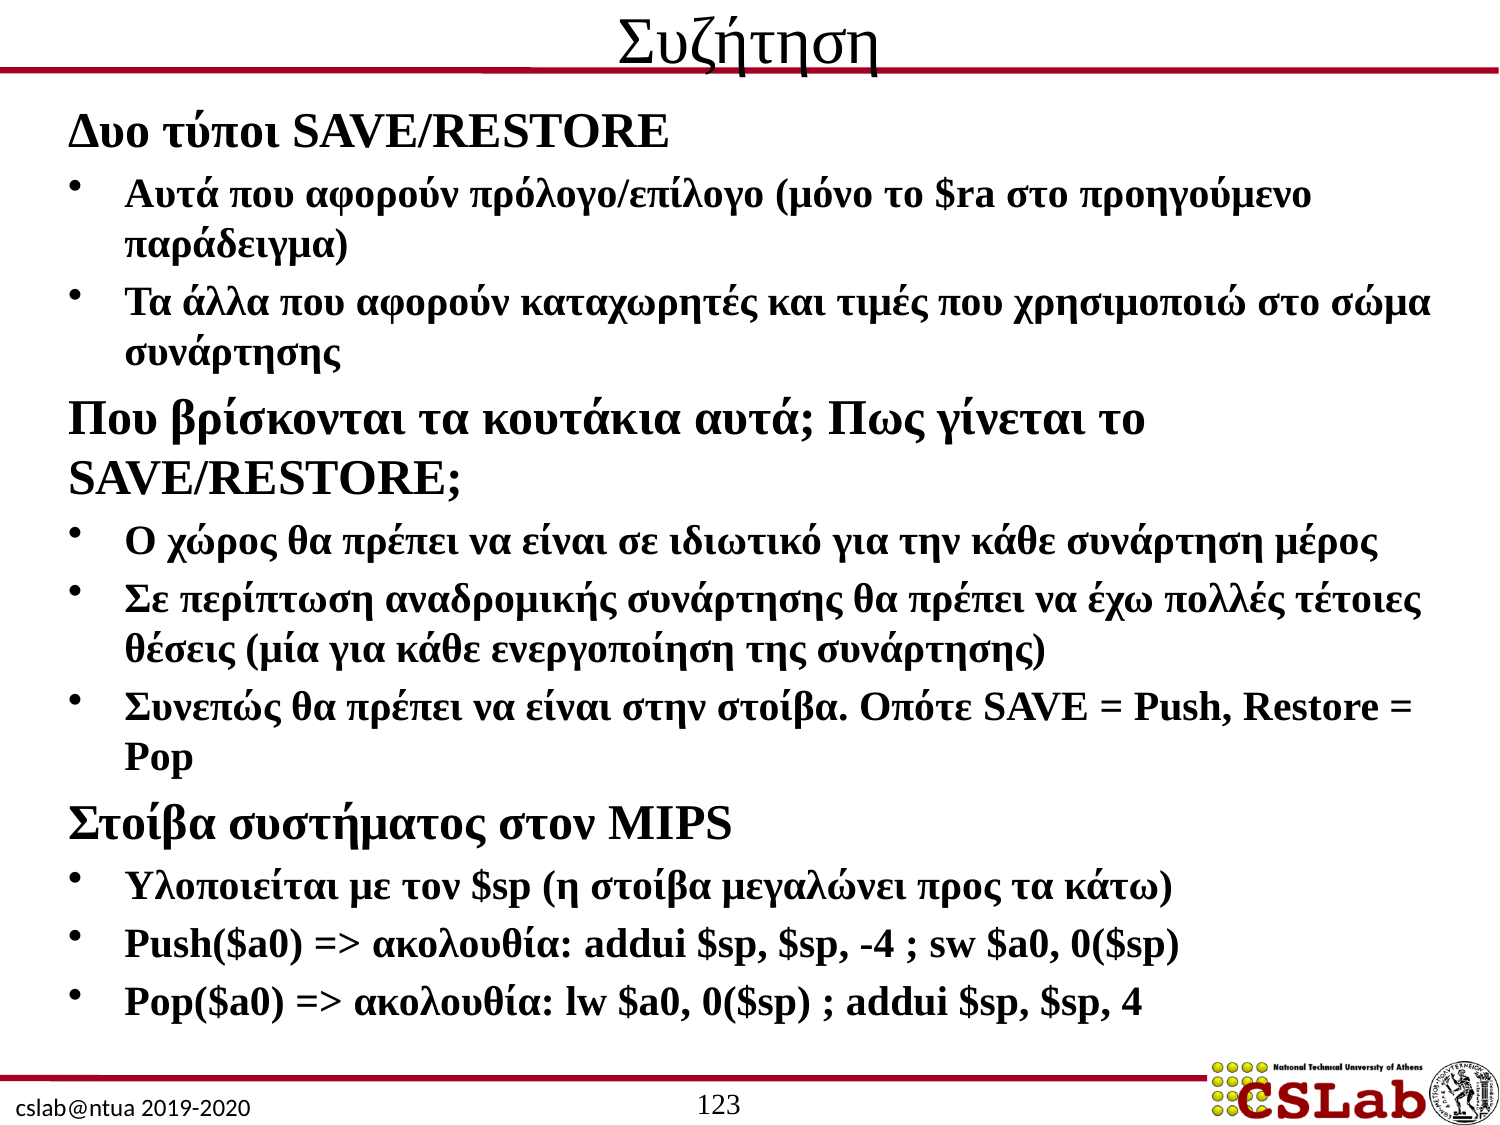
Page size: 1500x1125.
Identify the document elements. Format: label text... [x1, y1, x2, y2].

footer cslab@ntua 2019-2020 [0, 1083, 270, 1114]
text_box Δυο τύποι SAVE/RESTORE Αυτά που αφορούν πρόλογο/επίλογο (μόνο το $ra στο προηγούμενο παράδειγμα) Τα άλλα που αφορούν καταχωρητές και τιμές που χρησιμοποιώ στο σώμα συνάρτησης Που βρίσκονται τα κουτάκια αυτά; Πως γίνεται το SAVE/RESTORE; Ο χώρος θα πρέπει να είναι σε ιδιωτικό για την κάθε συνάρτηση μέρος Σε περίπτωση αναδρομικής συνάρτησης θα πρέπει να έχω πολλές τέτοιες θέσεις (μία για κάθε ενεργοποίηση της συνάρτησης) Συνεπώς θα πρέπει να είναι στην στοίβα. Οπότε SAVE = Push, Restore = Pop Στοίβα συστήματος στον MIPS Υλοποιείται με τoν $sp (η στοίβα μεγαλώνει προς τα κάτω) Push($a0) => ακολουθία: addui $sp, $sp, -4 ; sw $a0, 0($sp) Pop($a0) => ακολουθία: lw $a0, 0($sp) ; addui $sp, $sp, 4 [53, 89, 1489, 941]
title Συζήτηση [112, 7, 1388, 67]
picture [1207, 1060, 1499, 1125]
slide_number 123 [562, 1077, 876, 1118]
